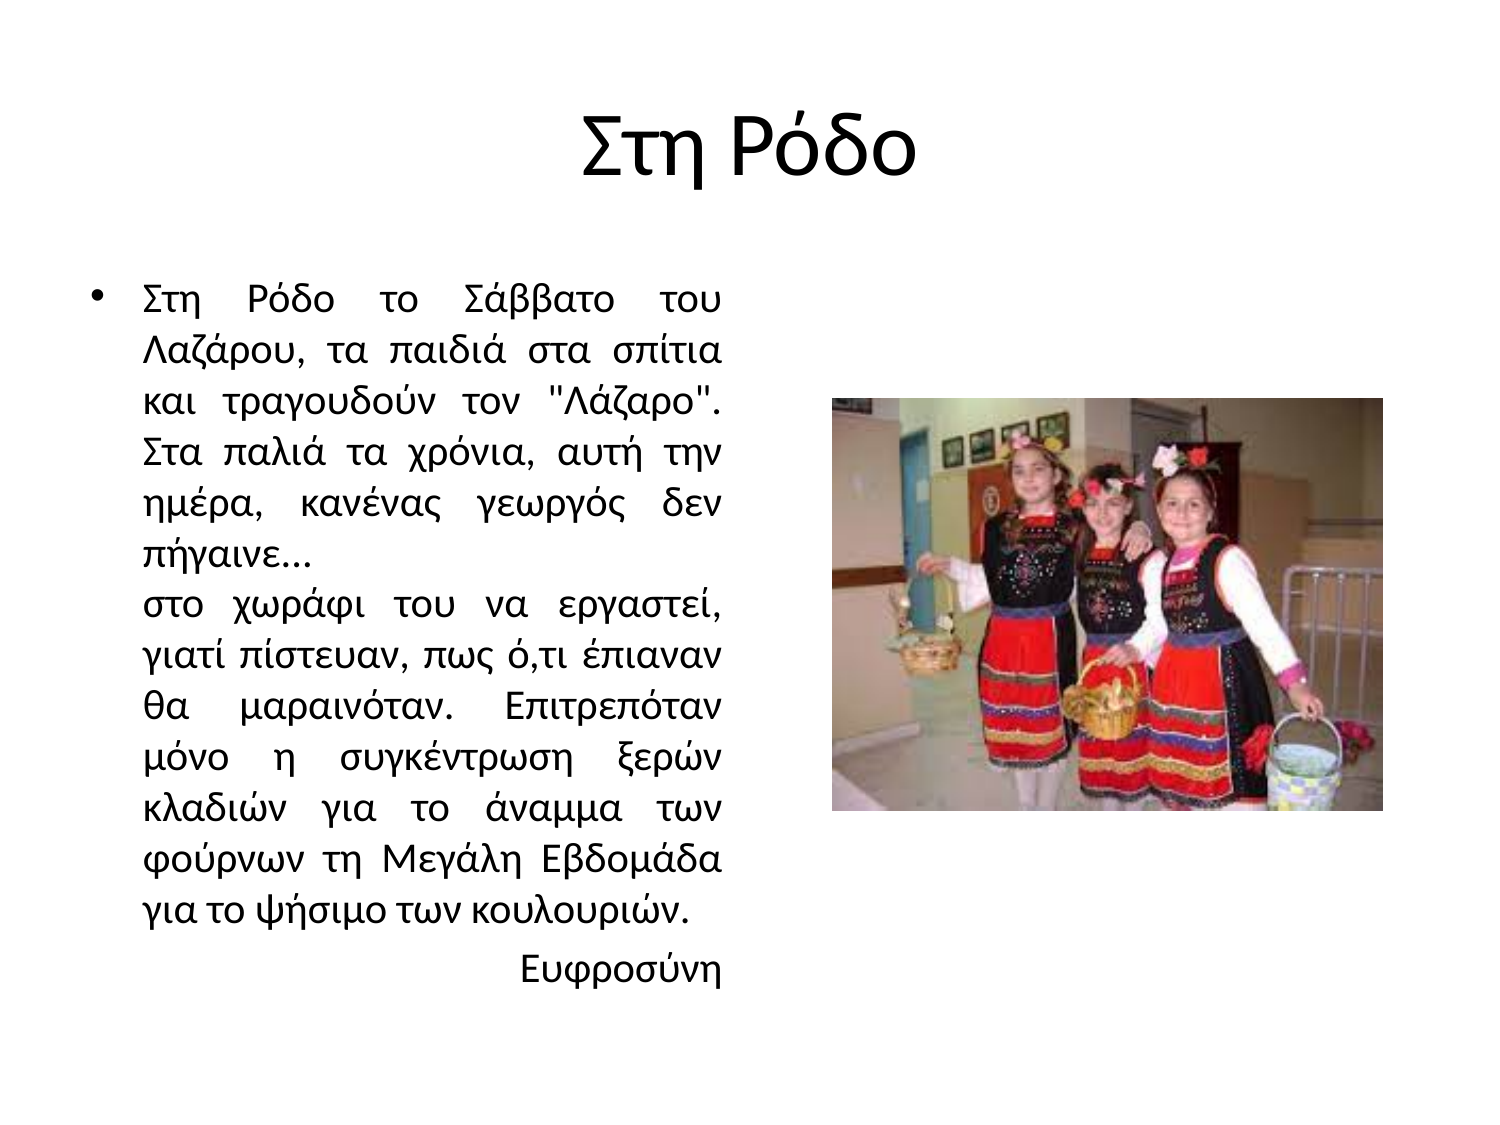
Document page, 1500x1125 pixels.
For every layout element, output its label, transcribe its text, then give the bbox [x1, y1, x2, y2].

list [831, 398, 1383, 811]
title Στη Ρόδο [75, 45, 1425, 233]
list Στη Ρόδο το Σάββατο του Λαζάρου, τα παιδιά στα σπίτια και τραγουδούν τον "Λάζαρο". Στα παλιά τα χρόνια, αυτή την ημέρα, κανένας γεωργός δεν πήγαινε... στο χωράφι του να εργαστεί, γιατί πίστευαν, πως ό,τι έπιαναν θα μαραινόταν. Επιτρεπόταν μόνο η συγκέντρωση ξερών κλαδιών για το άναμμα των φούρνων τη Μεγάλη Εβδομάδα για το ψήσιμο των κουλουριών. Ευφροσύνη [75, 262, 738, 1005]
